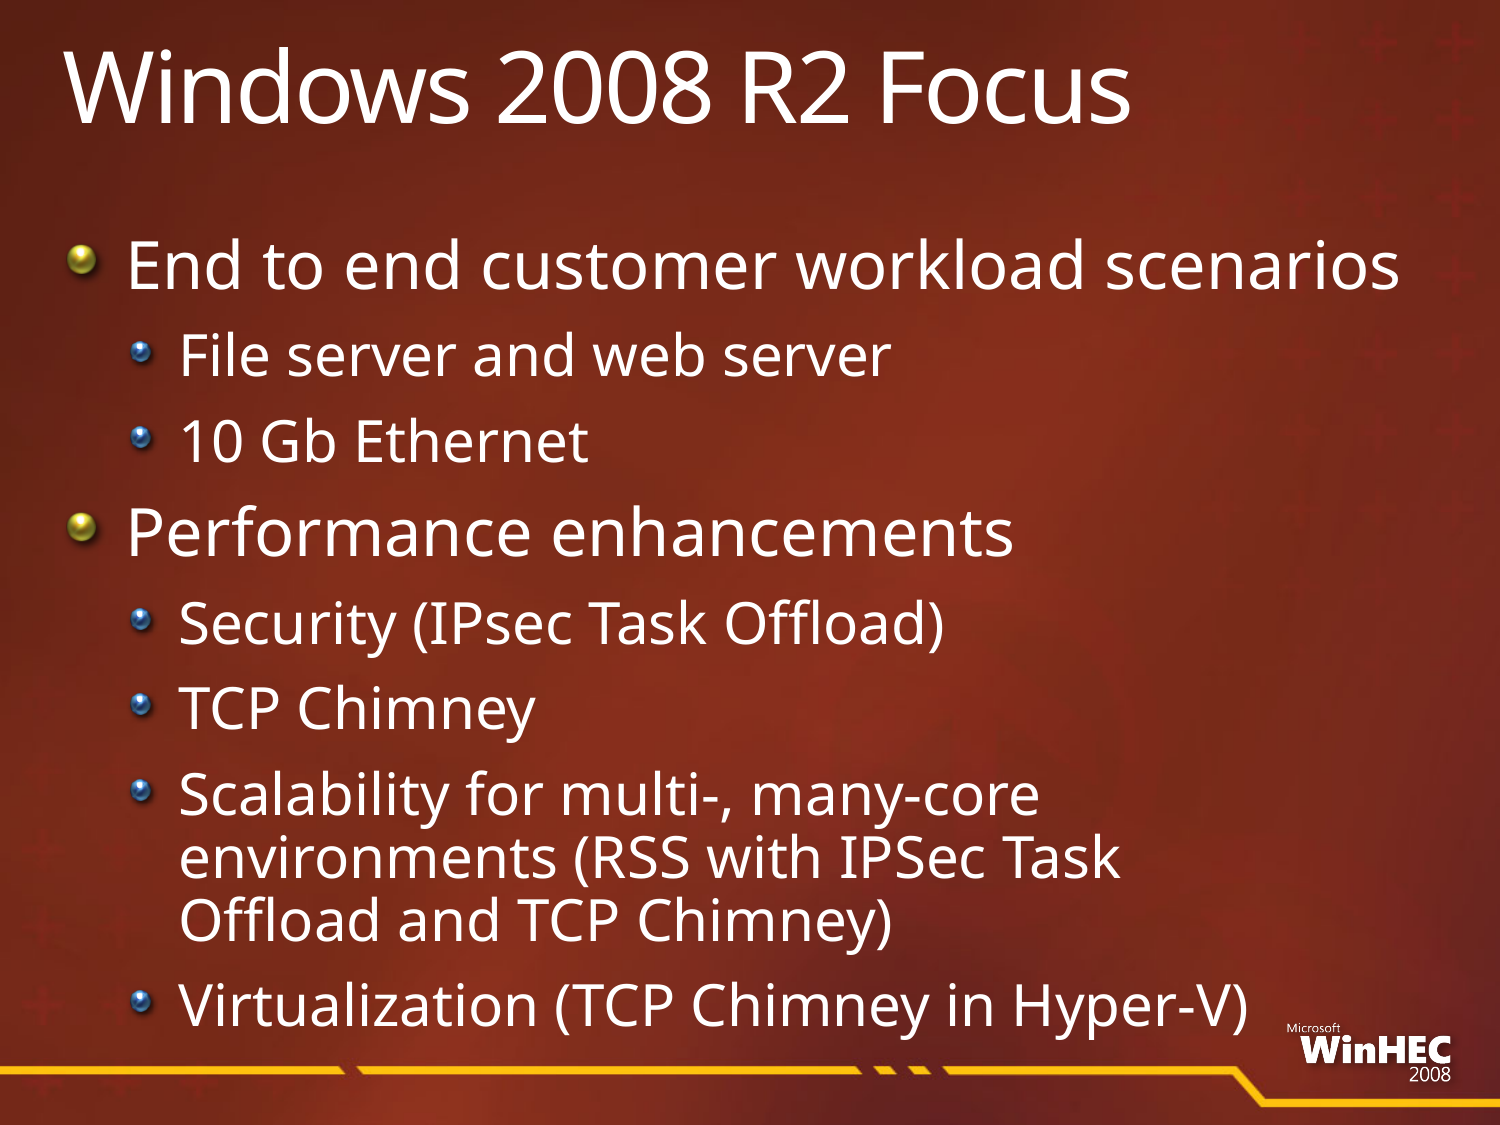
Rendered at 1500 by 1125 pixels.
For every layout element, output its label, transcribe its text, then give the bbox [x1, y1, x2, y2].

list End to end customer workload scenarios File server and web server 10 Gb Ethernet Performance enhancements Security (IPsec Task Offload) TCP Chimney Scalability for multi-, many-core environments (RSS with IPSec Task Offload and TCP Chimney) Virtualization (TCP Chimney in Hyper-V) [62, 231, 1438, 1051]
title Windows 2008 R2 Focus [62, 37, 1438, 147]
picture [0, 0, 1500, 1125]
